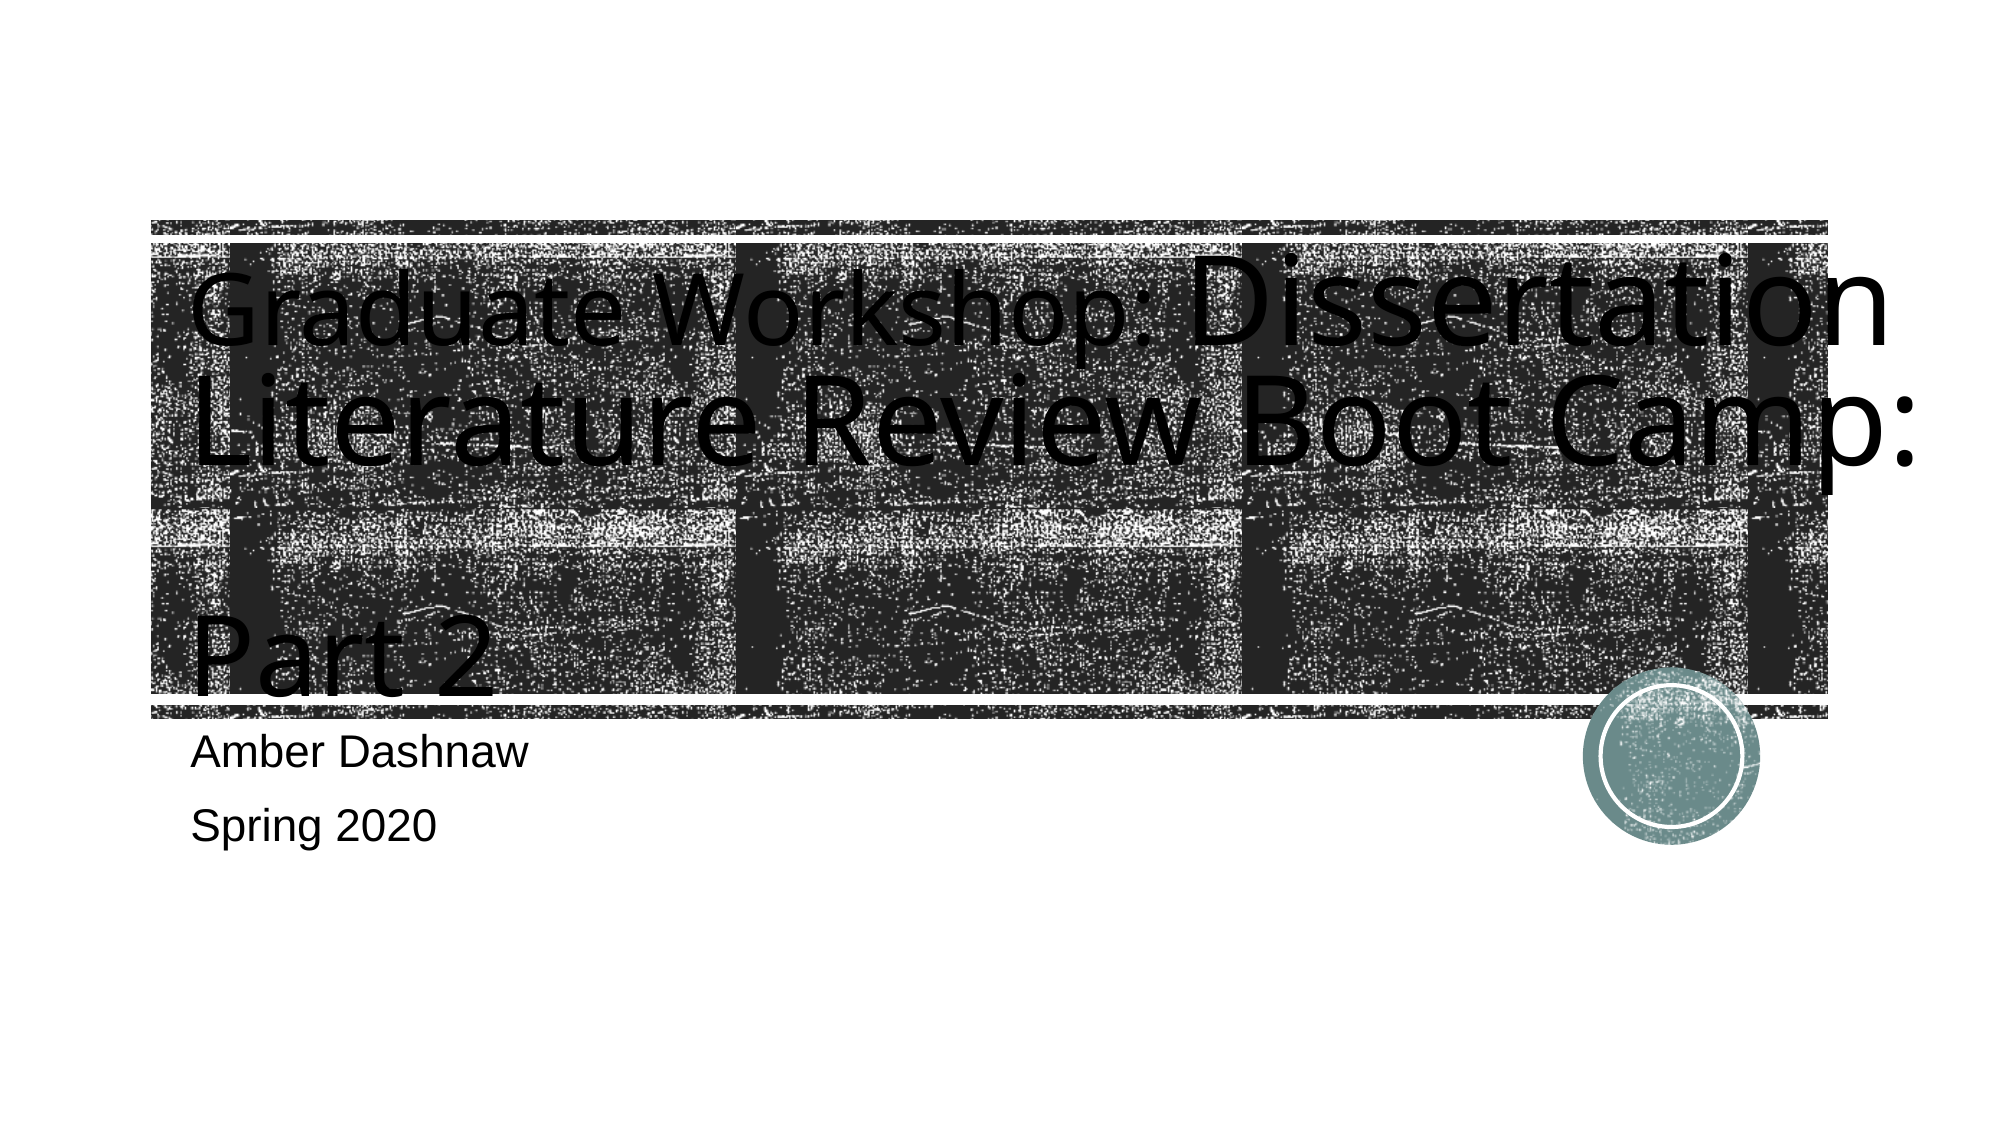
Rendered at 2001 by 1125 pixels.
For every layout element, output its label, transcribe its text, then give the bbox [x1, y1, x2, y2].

subtitle Amber Dashnaw Spring 2020 [175, 720, 1470, 896]
title Graduate Workshop: Dissertation Literature Review Boot Camp: Part 2 [172, 234, 1948, 733]
